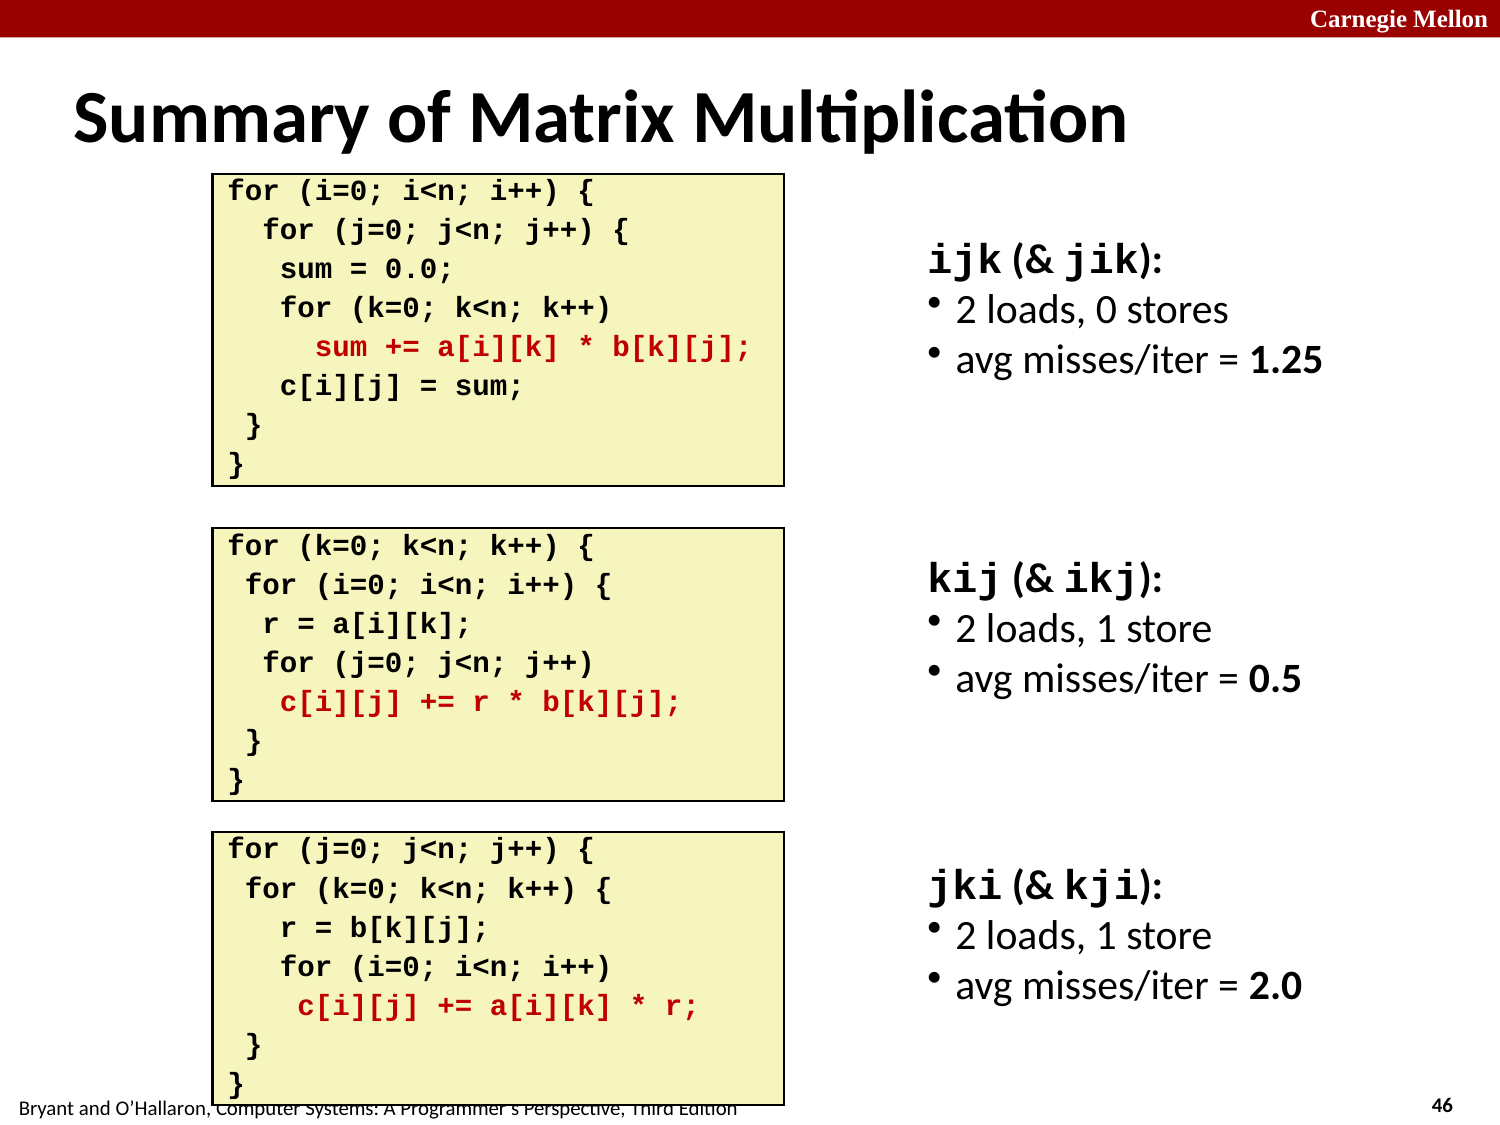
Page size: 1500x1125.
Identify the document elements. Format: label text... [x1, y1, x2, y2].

title Summary of Matrix Multiplication [58, 49, 1305, 176]
text_box jki (& kji): 2 loads, 1 store avg misses/iter = 2.0 [912, 850, 1318, 1016]
text_box for (k=0; k<n; k++) { for (i=0; i<n; i++) { r = a[i][k]; for (j=0; j<n; j++) c[i][j] += r * b[k][j]; } } [212, 528, 784, 802]
text_box for (j=0; j<n; j++) { for (k=0; k<n; k++) { r = b[k][j]; for (i=0; i<n; i++) c[i][j] += a[i][k] * r; } } [212, 832, 784, 1106]
text_box kij (& ikj): 2 loads, 1 store avg misses/iter = 0.5 [912, 543, 1318, 709]
text_box ijk (& jik): 2 loads, 0 stores avg misses/iter = 1.25 [912, 224, 1339, 390]
text_box for (i=0; i<n; i++) { for (j=0; j<n; j++) { sum = 0.0; for (k=0; k<n; k++) sum += a[i][k] * b[k][j]; c[i][j] = sum; } } [212, 173, 784, 486]
